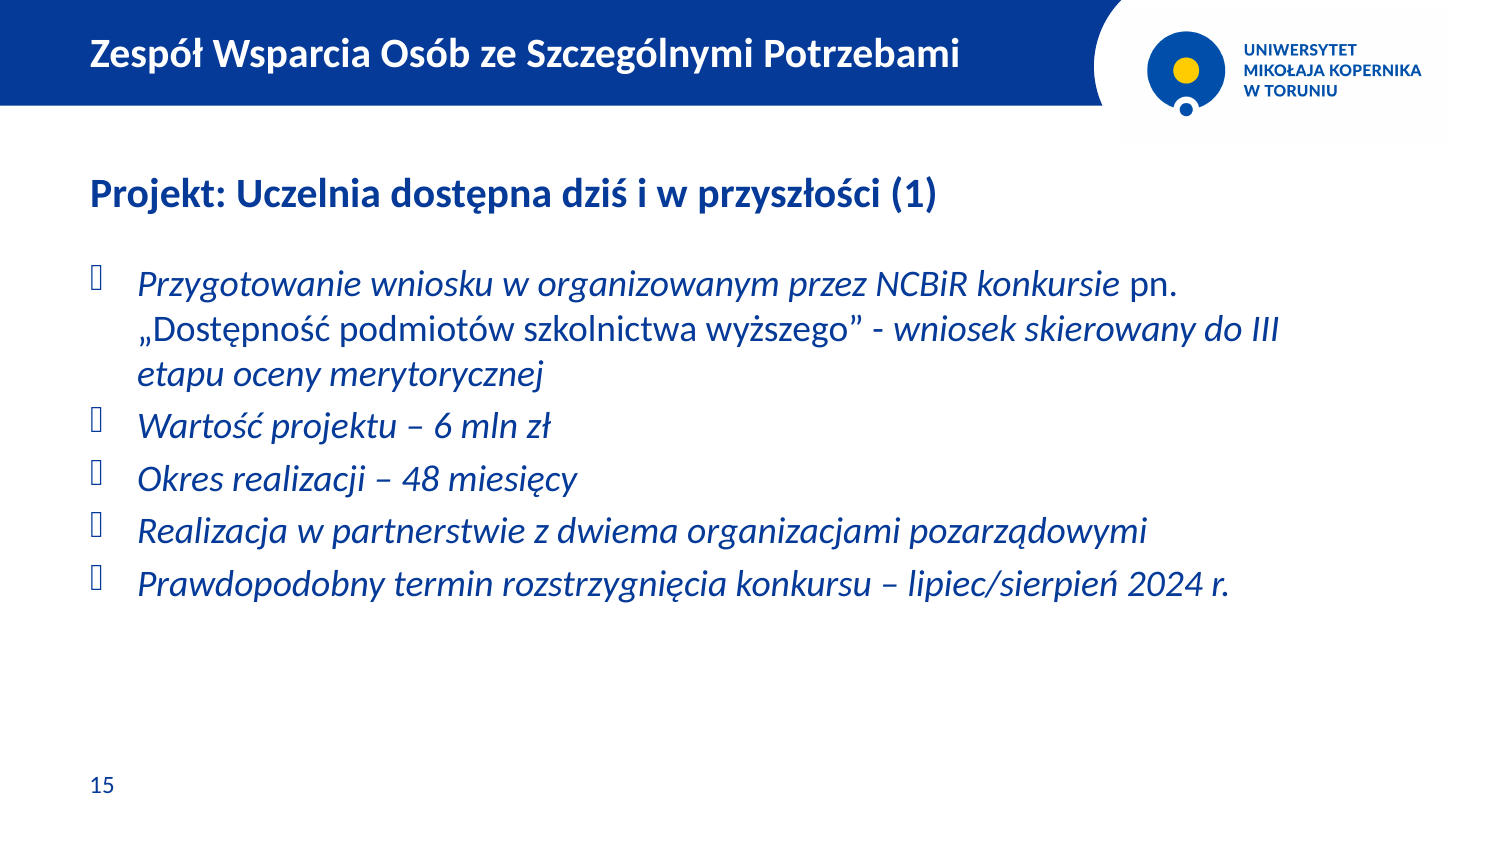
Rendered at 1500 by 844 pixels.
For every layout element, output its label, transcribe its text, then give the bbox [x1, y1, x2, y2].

text_box Przygotowanie wniosku w organizowanym przez NCBiR konkursie pn. „Dostępność podmiotów szkolnictwa wyższego” - wniosek skierowany do III etapu oceny merytorycznej Wartość projektu – 6 mln zł Okres realizacji – 48 miesięcy Realizacja w partnerstwie z dwiema organizacjami pozarządowymi Prawdopodobny termin rozstrzygnięcia konkursu – lipiec/sierpień 2024 r. [75, 251, 1296, 762]
picture [1121, 5, 1447, 142]
list Zespół Wsparcia Osób ze Szczególnymi Potrzebami [75, 18, 1040, 61]
text_box Projekt: Uczelnia dostępna dziś i w przyszłości (1) [75, 158, 1400, 242]
